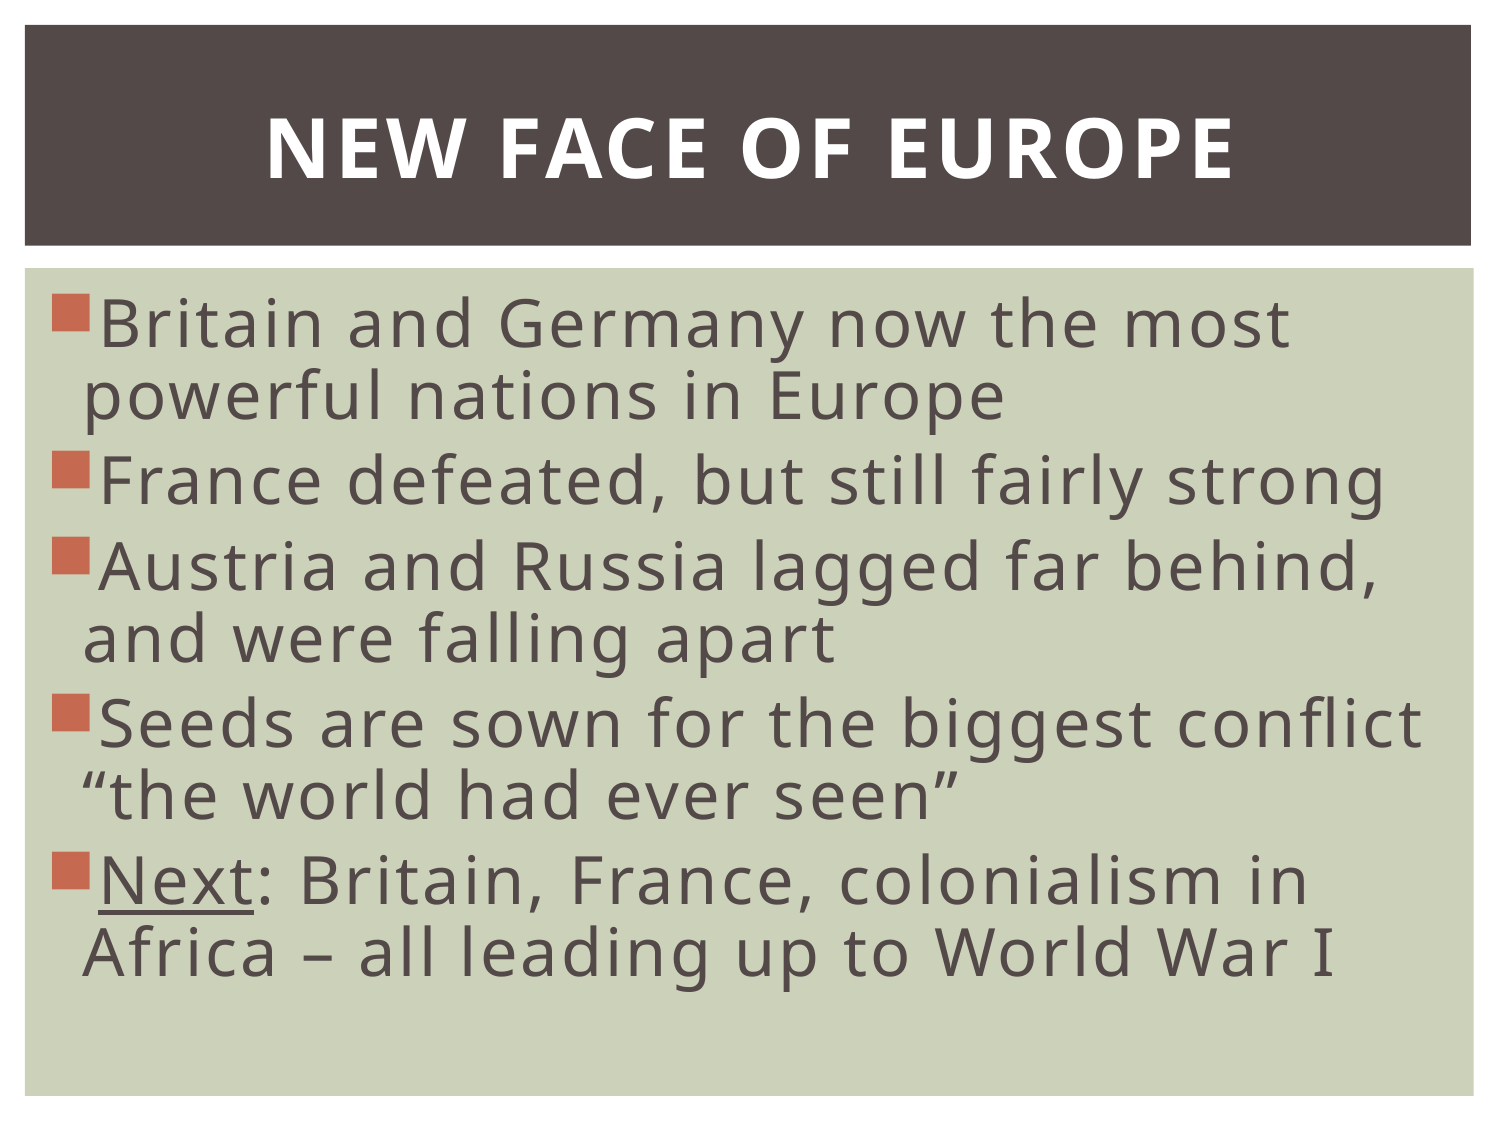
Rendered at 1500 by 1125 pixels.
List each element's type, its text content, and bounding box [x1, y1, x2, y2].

title New face of Europe [62, 58, 1438, 232]
list Britain and Germany now the most powerful nations in Europe France defeated, but still fairly strong Austria and Russia lagged far behind, and were falling apart Seeds are sown for the biggest conflict “the world had ever seen” Next: Britain, France, colonialism in Africa – all leading up to World War I [22, 281, 1469, 1094]
